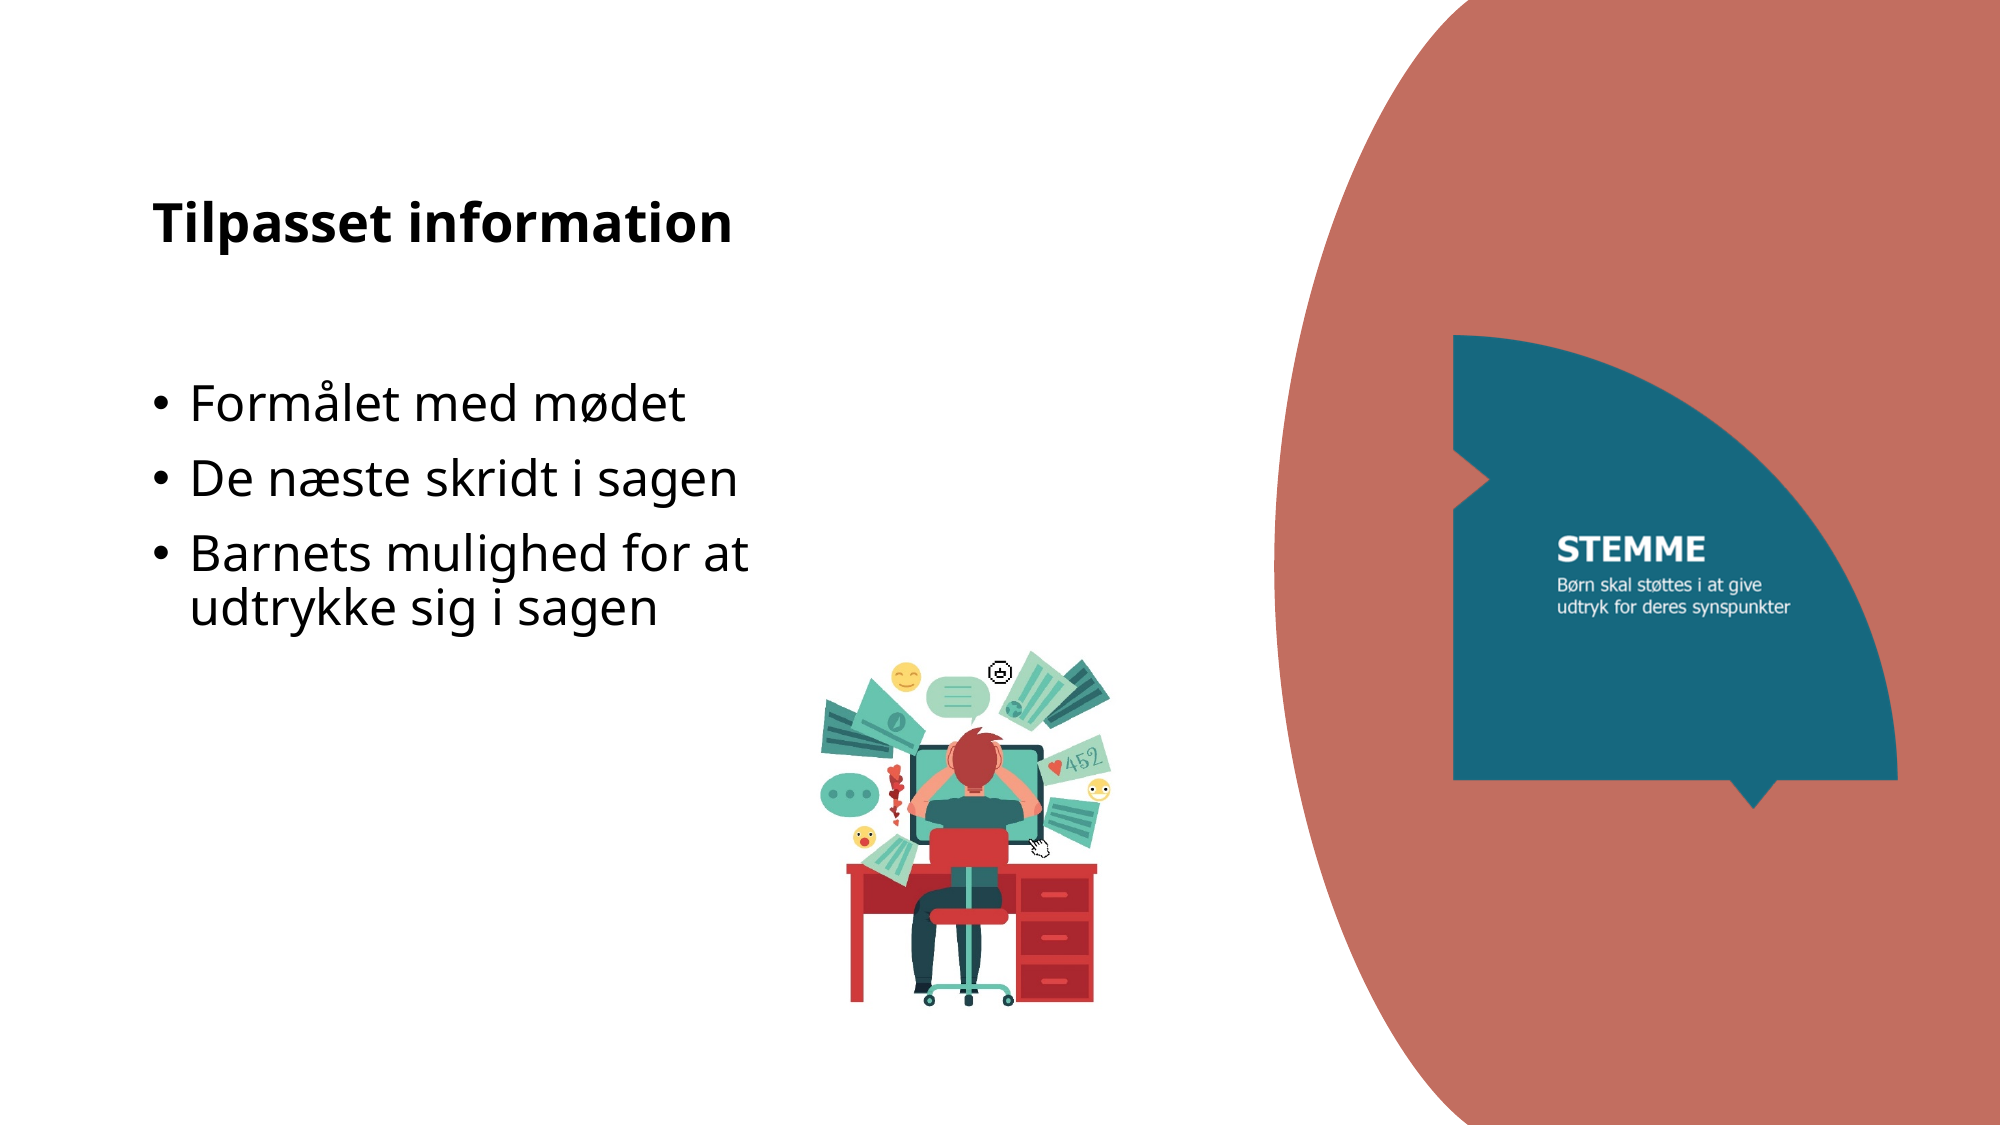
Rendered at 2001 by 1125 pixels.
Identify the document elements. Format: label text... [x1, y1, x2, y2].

title Tilpasset information [137, 44, 1342, 262]
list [708, 572, 1222, 1085]
list Formålet med mødet De næste skridt i sagen Barnets mulighed for at udtrykke sig i sagen [137, 290, 863, 967]
picture [1453, 335, 1898, 809]
